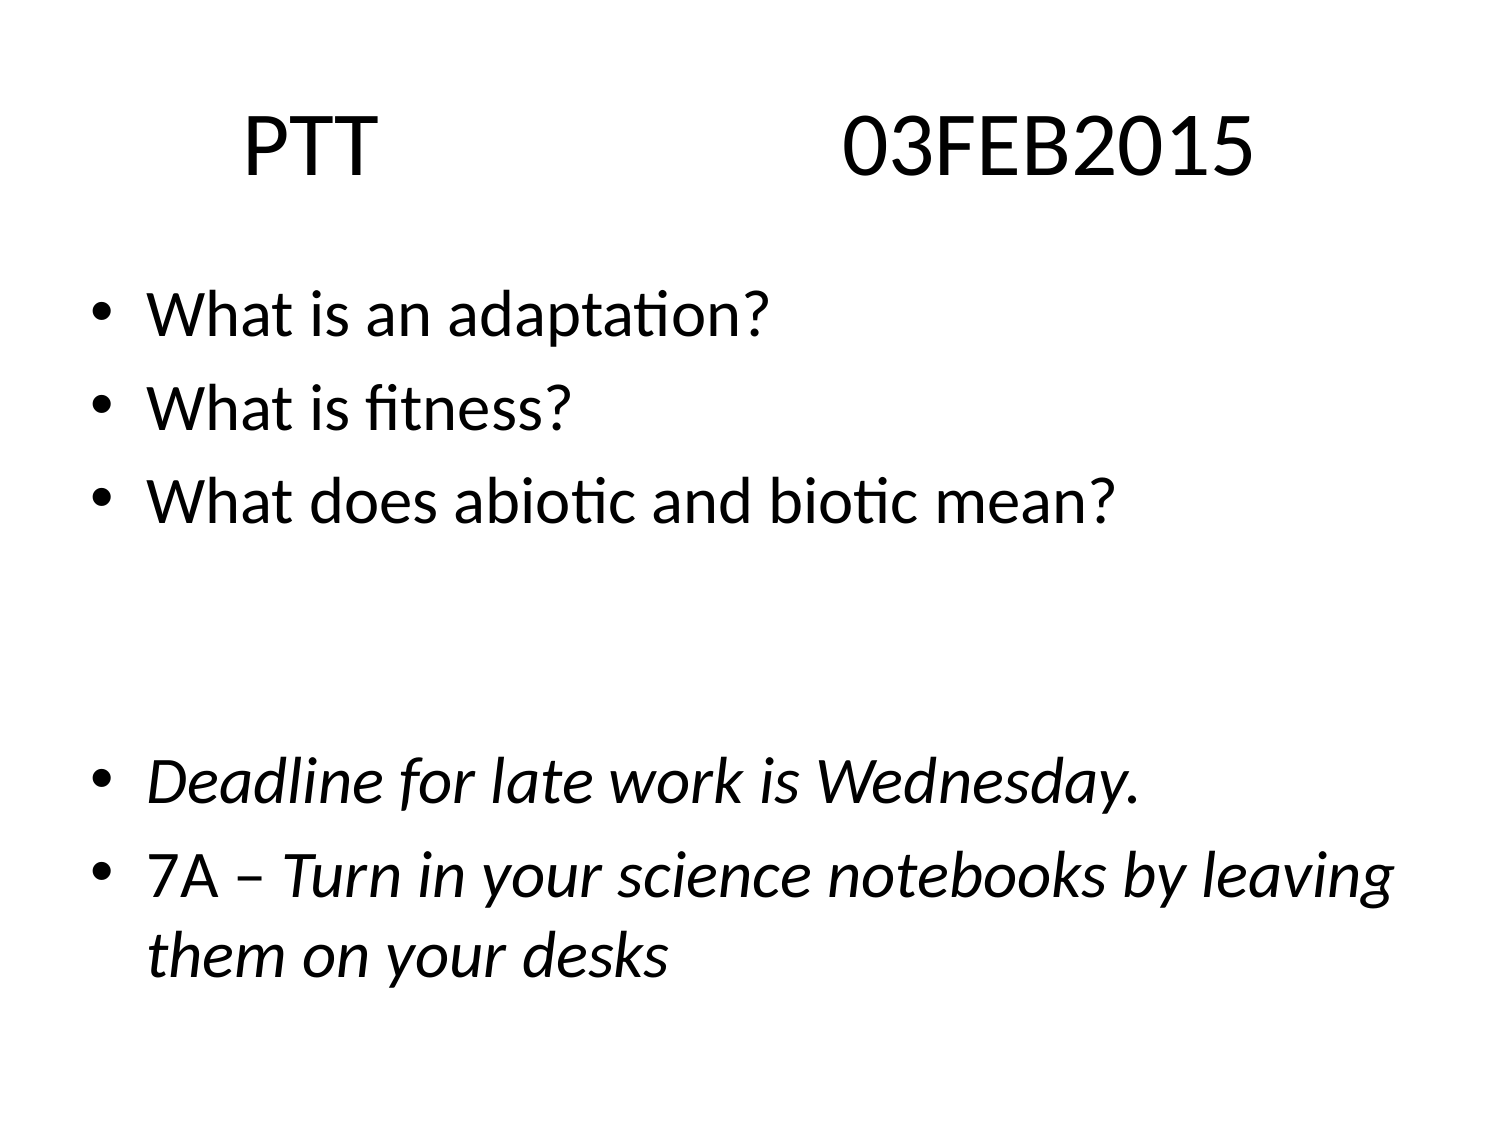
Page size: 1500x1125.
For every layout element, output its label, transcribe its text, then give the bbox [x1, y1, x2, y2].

list What is an adaptation? What is fitness? What does abiotic and biotic mean? Deadline for late work is Wednesday. 7A – Turn in your science notebooks by leaving them on your desks [75, 262, 1425, 1005]
title PTT 03FEB2015 [75, 45, 1425, 233]
